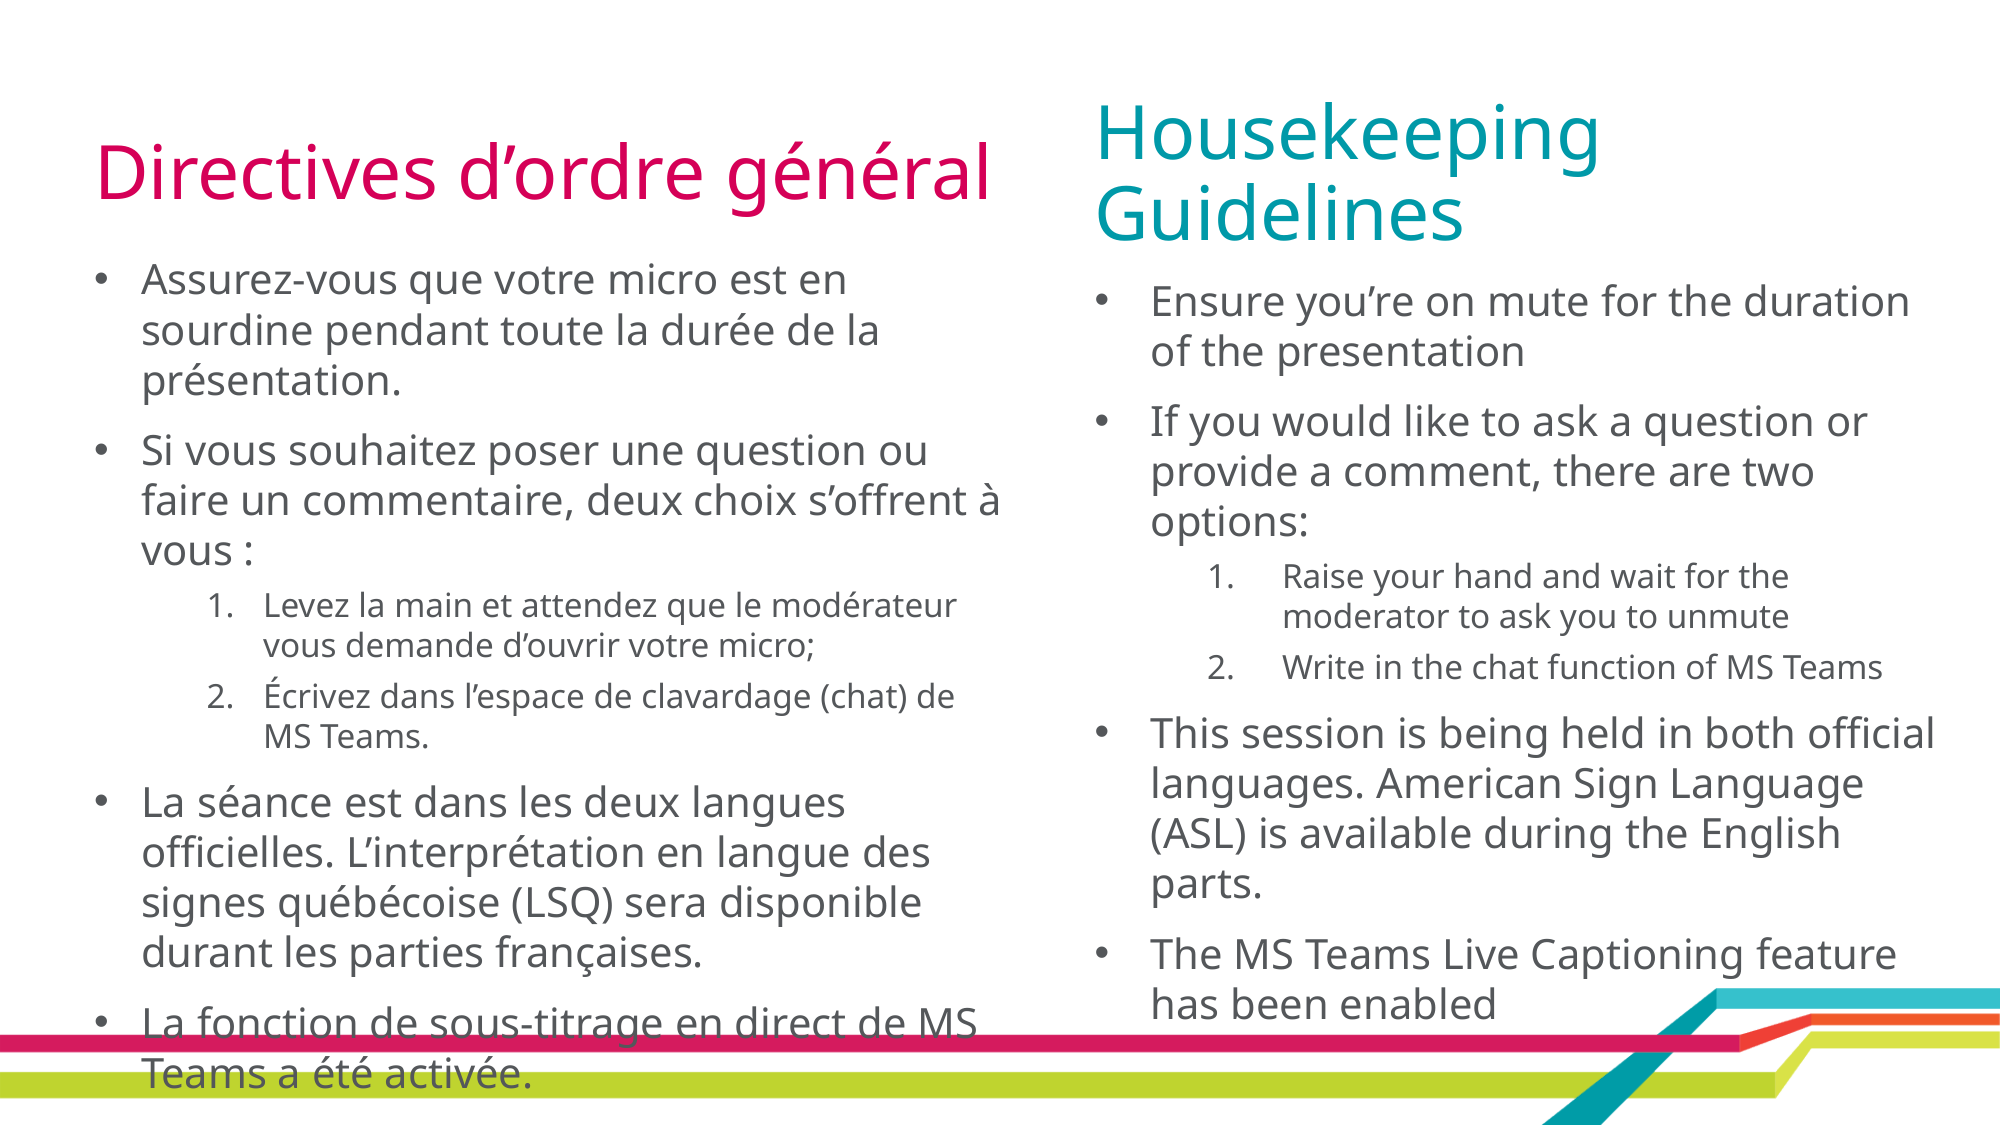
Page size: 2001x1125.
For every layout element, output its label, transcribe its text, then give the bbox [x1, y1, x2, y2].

text_box Assurez-vous que votre micro est en sourdine pendant toute la durée de la présentation. Si vous souhaitez poser une question ou faire un commentaire, deux choix s’offrent à vous : Levez la main et attendez que le modérateur vous demande d’ouvrir votre micro; Écrivez dans l’espace de clavardage (chat) de MS Teams. La séance est dans les deux langues officielles. L’interprétation en langue des signes québécoise (LSQ) sera disponible durant les parties françaises. La fonction de sous-titrage en direct de MS Teams a été activée. [79, 285, 1042, 1049]
title Housekeeping Guidelines [1079, 66, 1905, 266]
text_box Directives d’ordre général [79, 66, 1042, 285]
list Ensure you’re on mute for the duration of the presentation If you would like to ask a question or provide a comment, there are two options: Raise your hand and wait for the moderator to ask you to unmute Write in the chat function of MS Teams This session is being held in both official languages. American Sign Language (ASL) is available during the English parts. The MS Teams Live Captioning feature has been enabled [1079, 266, 1959, 965]
picture [0, 988, 2000, 1125]
